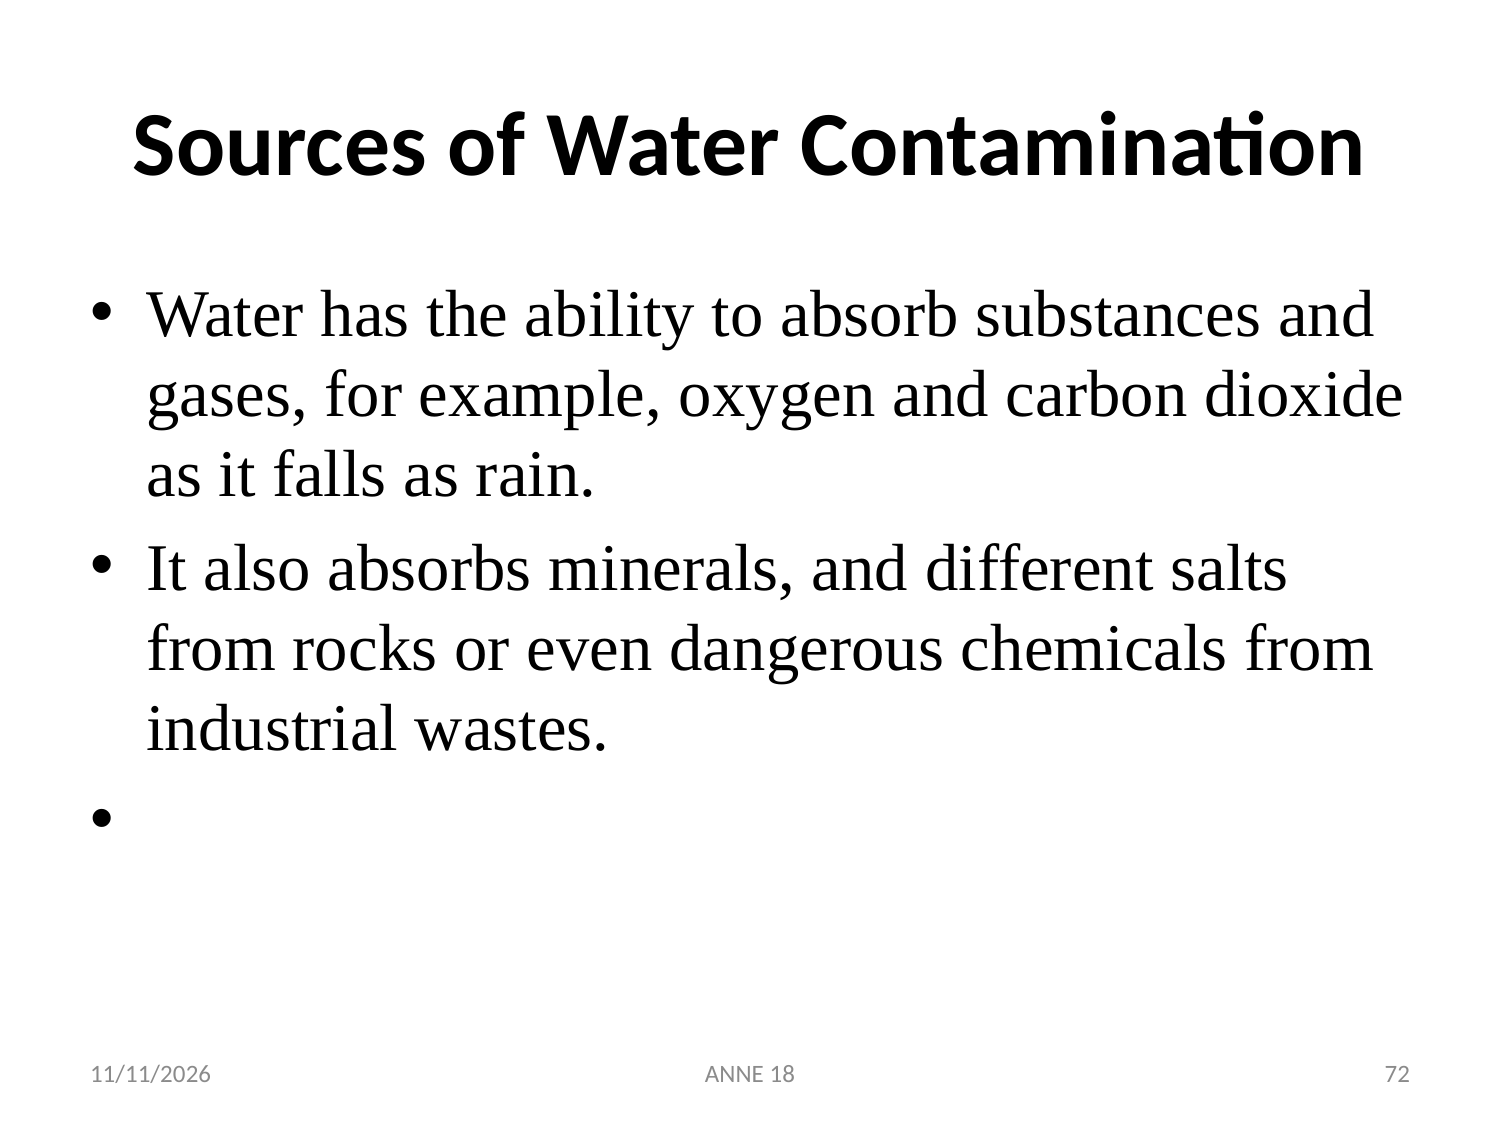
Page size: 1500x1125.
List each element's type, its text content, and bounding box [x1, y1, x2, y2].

title Sources of Water Contamination [75, 45, 1425, 233]
footer ANNE 18 [512, 1042, 988, 1103]
slide_number 72 [1074, 1042, 1425, 1103]
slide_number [75, 1042, 425, 1103]
list Water has the ability to absorb substances and gases, for example, oxygen and carbon dioxide as it falls as rain. It also absorbs minerals, and different salts from rocks or even dangerous chemicals from industrial wastes. [75, 262, 1425, 1005]
